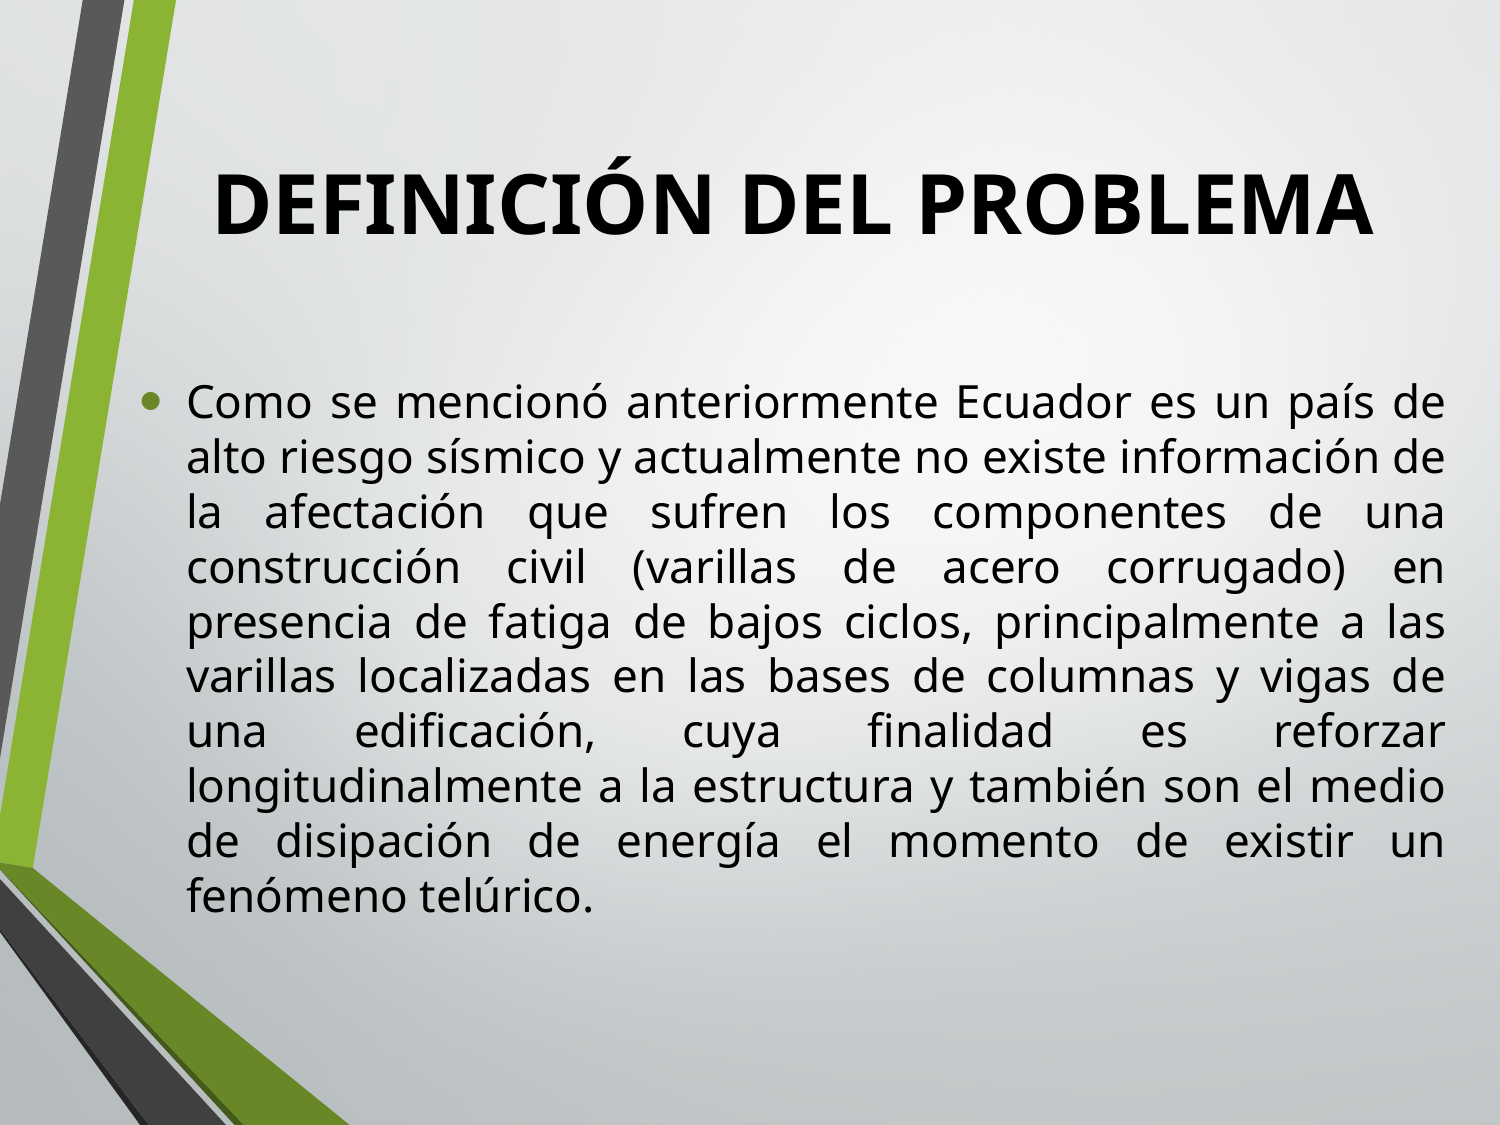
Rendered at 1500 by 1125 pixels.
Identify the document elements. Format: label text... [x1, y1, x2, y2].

title DEFINICIÓN DEL PROBLEMA [161, 39, 1425, 306]
list Como se mencionó anteriormente Ecuador es un país de alto riesgo sísmico y actualmente no existe información de la afectación que sufren los componentes de una construcción civil (varillas de acero corrugado) en presencia de fatiga de bajos ciclos, principalmente a las varillas localizadas en las bases de columnas y vigas de una edificación, cuya finalidad es reforzar longitudinalmente a la estructura y también son el medio de disipación de energía el momento de existir un fenómeno telúrico. [124, 306, 1462, 989]
